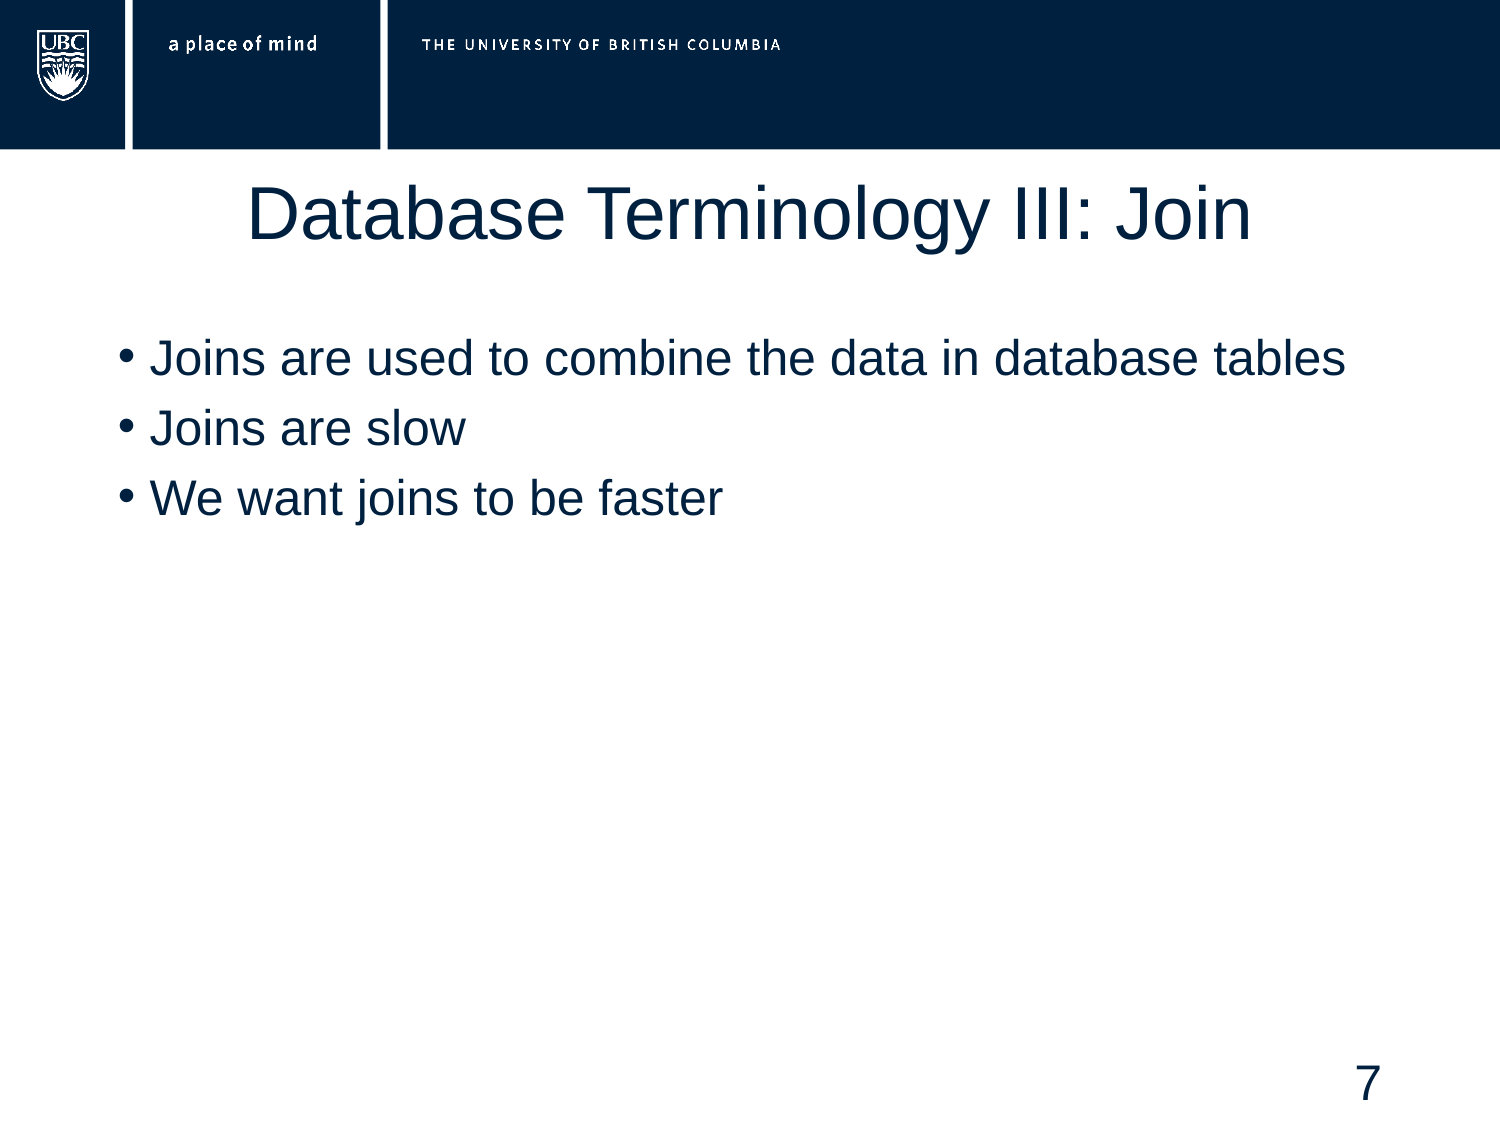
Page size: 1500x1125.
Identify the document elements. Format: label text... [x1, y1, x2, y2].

title Database Terminology III: Join [103, 157, 1397, 303]
picture [422, 39, 780, 50]
list Joins are used to combine the data in database tables Joins are slow We want joins to be faster [103, 317, 1397, 1014]
picture [37, 30, 89, 101]
picture [169, 35, 316, 54]
slide_number 7 [1059, 1042, 1397, 1103]
